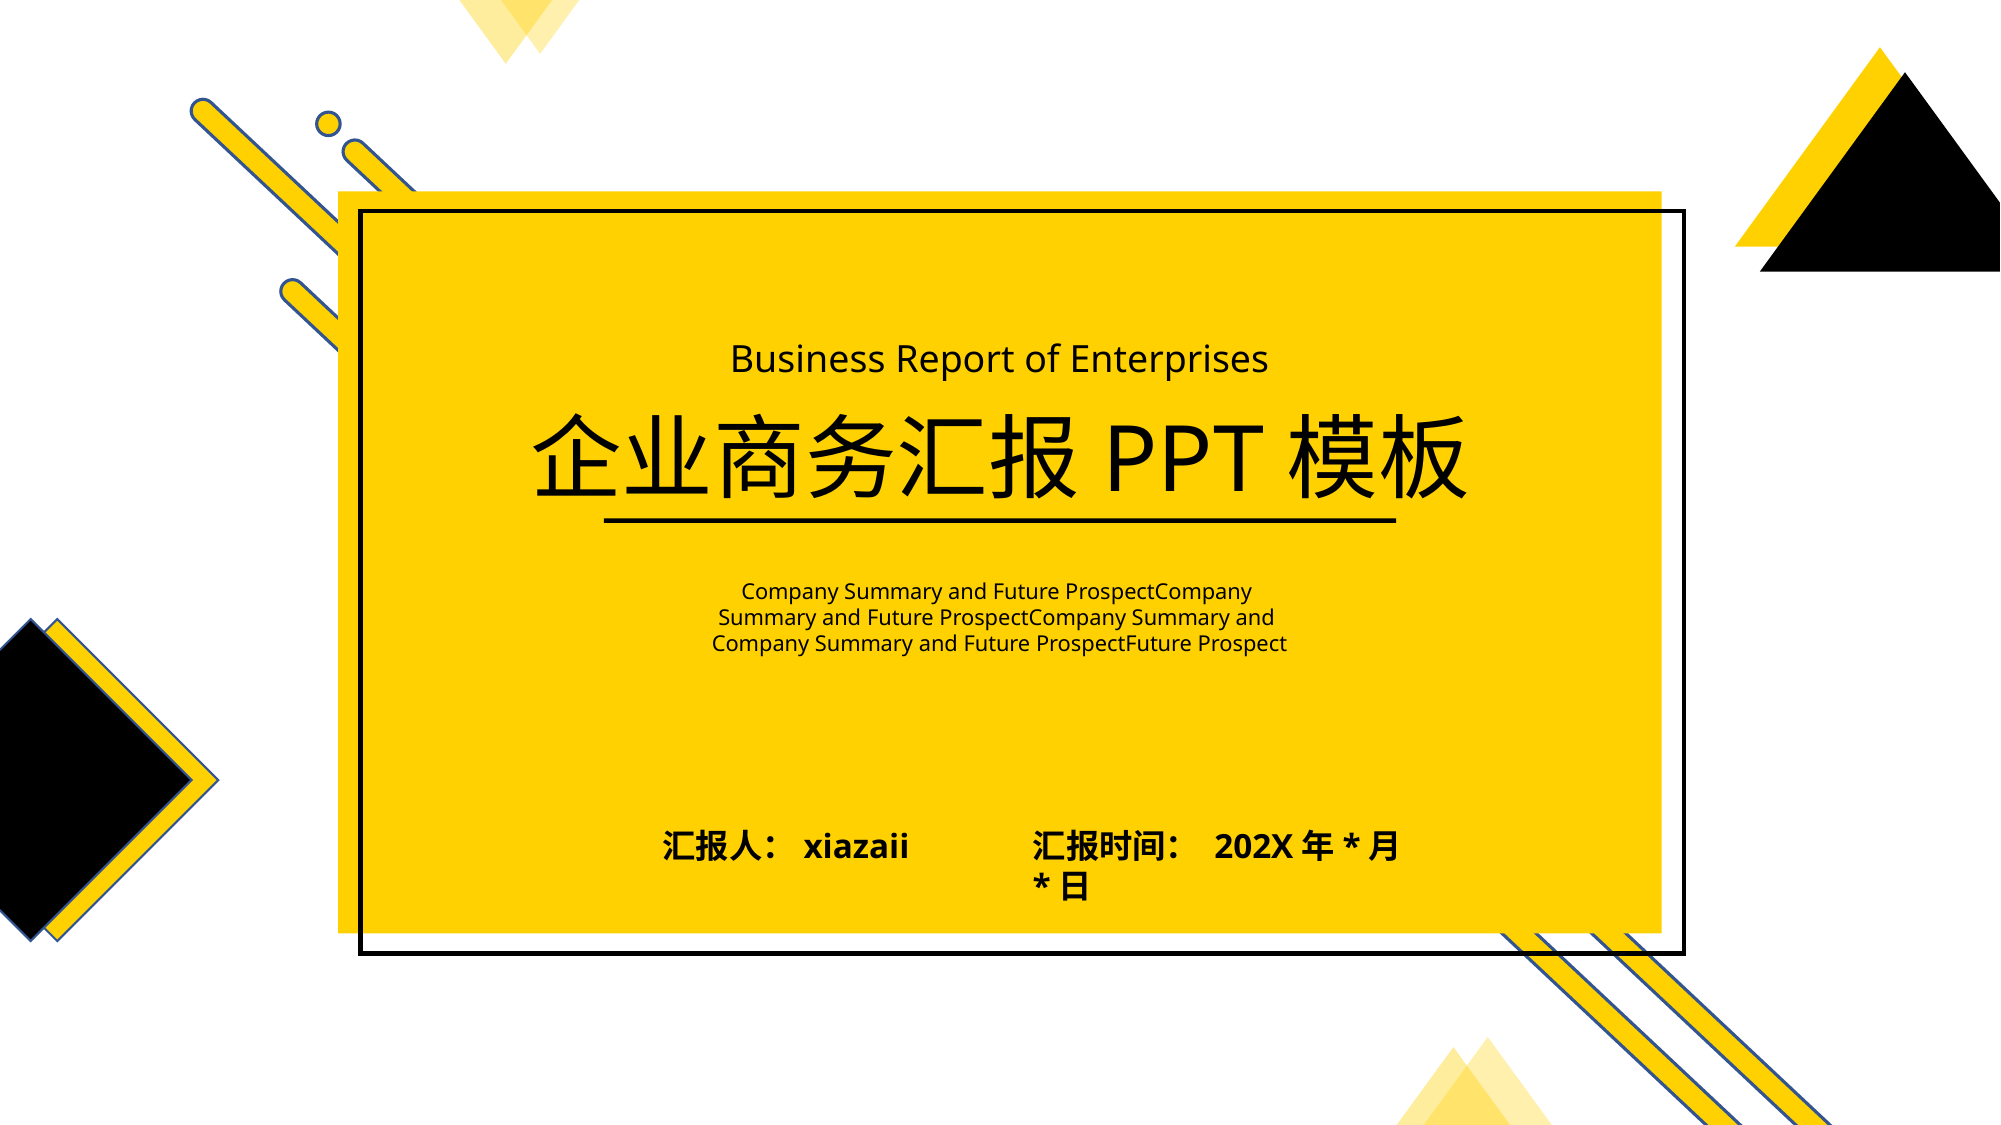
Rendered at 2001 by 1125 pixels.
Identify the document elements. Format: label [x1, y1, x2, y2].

text_box [499, 0, 581, 56]
text_box [1732, 45, 1901, 248]
text_box [342, 138, 416, 191]
text_box [338, 191, 1684, 954]
text_box [401, 327, 1599, 874]
text_box [279, 278, 338, 352]
text_box [1614, 956, 1832, 1125]
text_box [1422, 1035, 1554, 1125]
text_box [315, 111, 342, 137]
text_box [1757, 70, 2000, 273]
text_box [458, 0, 526, 66]
text_box [0, 617, 194, 943]
text_box [44, 617, 220, 943]
text_box [1524, 956, 1742, 1125]
text_box [190, 98, 338, 256]
text_box [1395, 1045, 1467, 1125]
